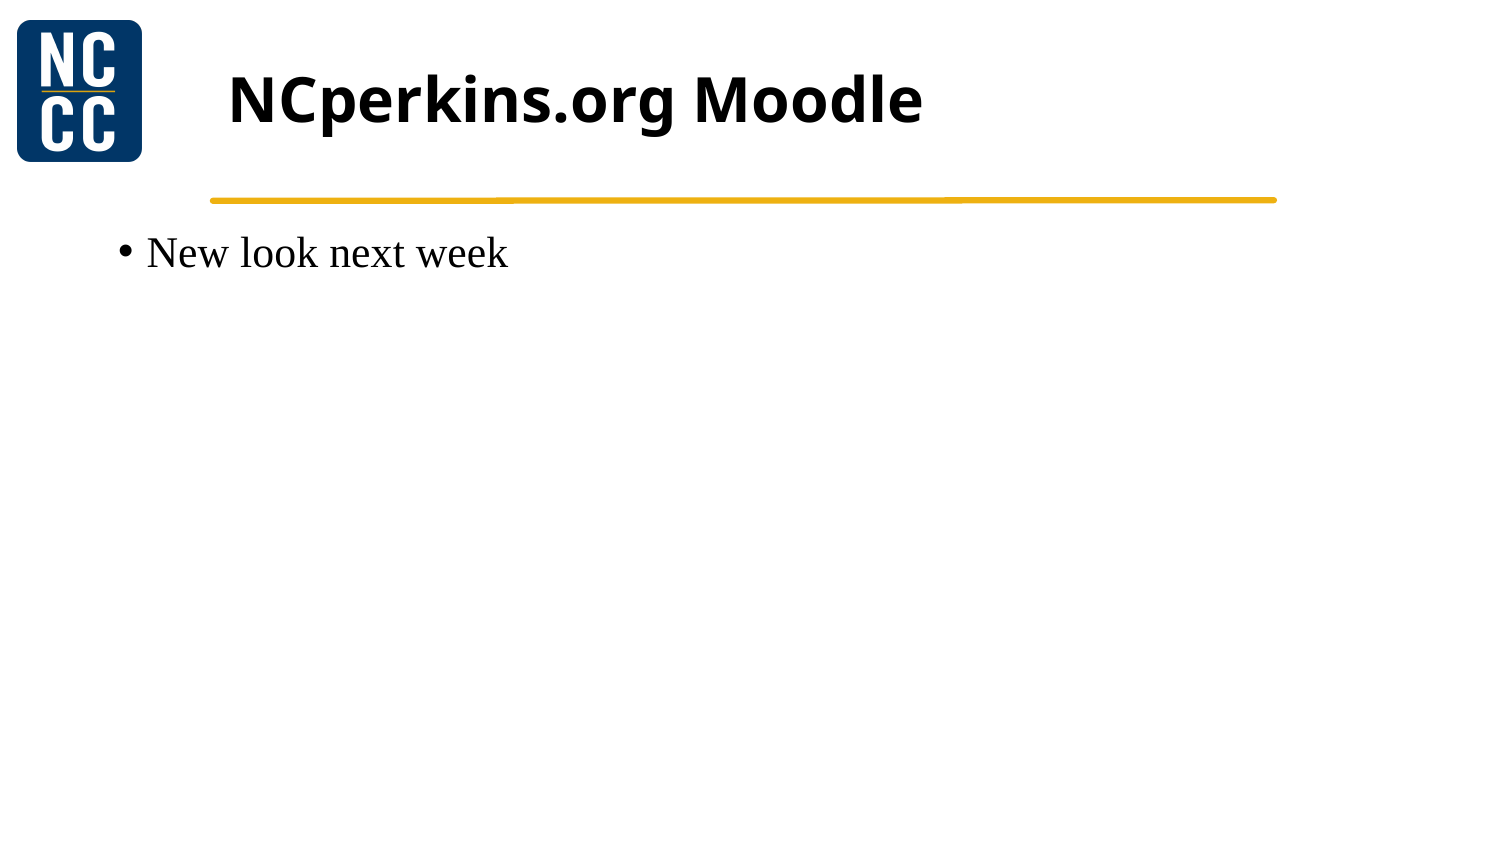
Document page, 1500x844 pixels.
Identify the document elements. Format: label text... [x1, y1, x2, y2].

picture [17, 20, 142, 162]
list New look next week [103, 216, 1397, 799]
title NCperkins.org Moodle [212, 20, 1421, 184]
